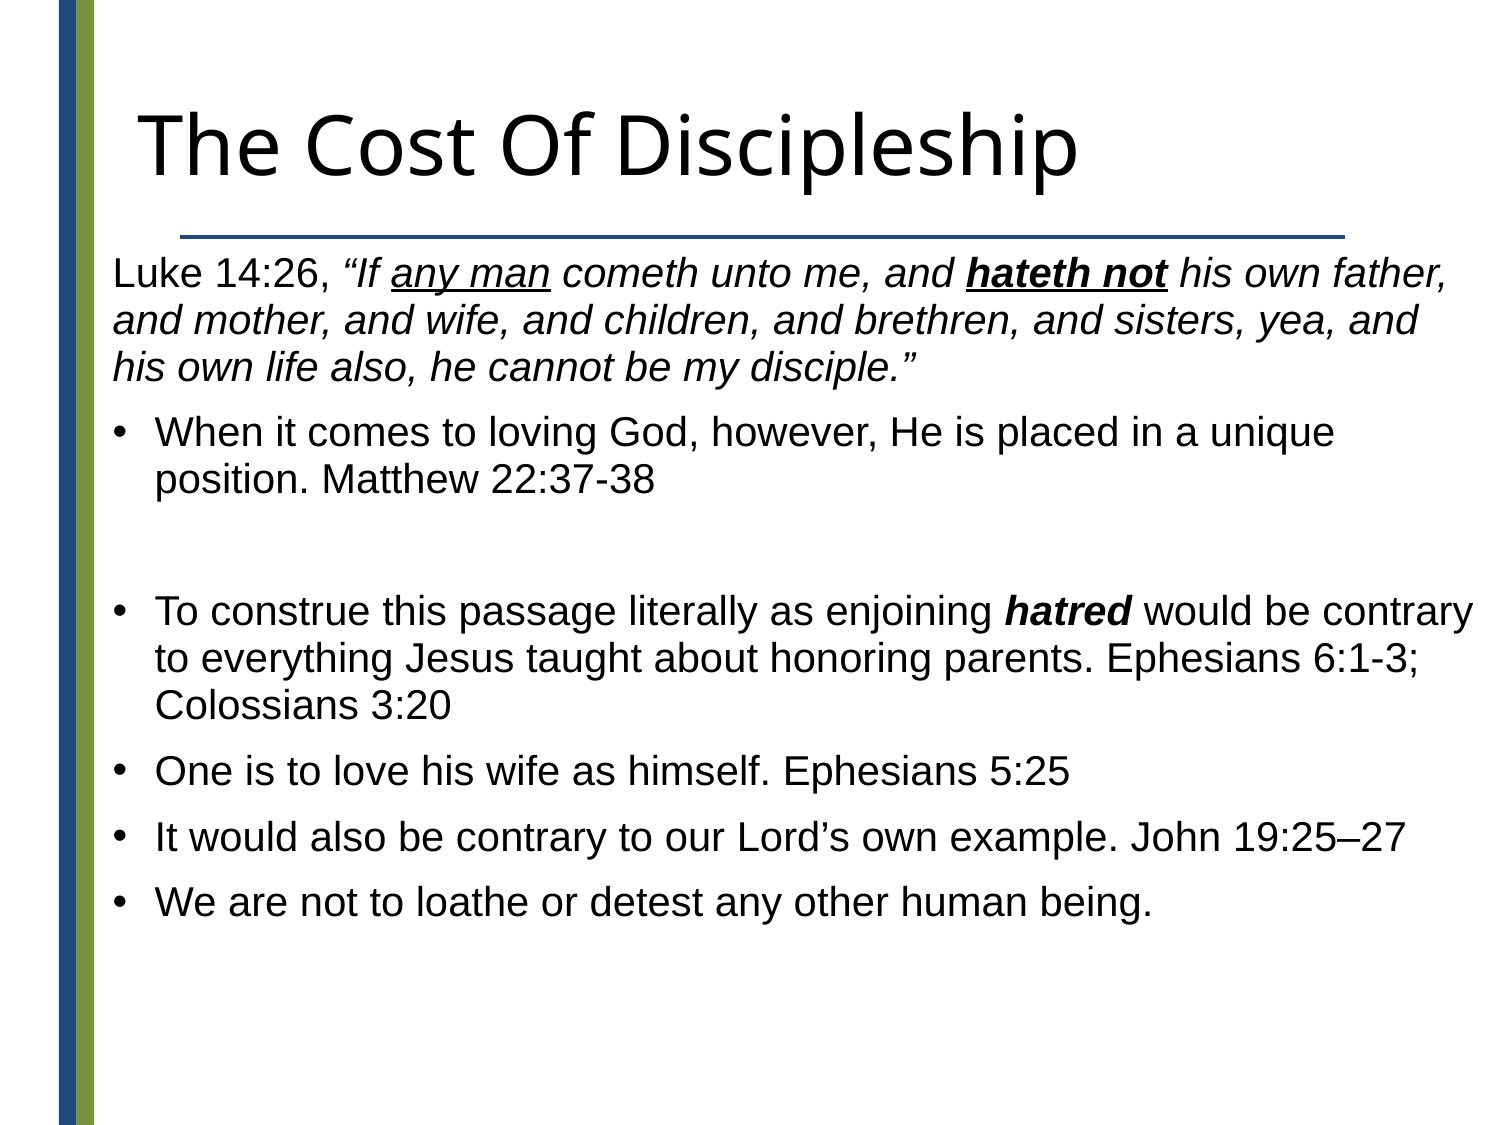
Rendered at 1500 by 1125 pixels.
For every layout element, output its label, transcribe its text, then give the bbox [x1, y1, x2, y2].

title The Cost Of Discipleship [122, 96, 1412, 242]
list Luke 14:26, “If any man cometh unto me, and hateth not his own father, and mother, and wife, and children, and brethren, and sisters, yea, and his own life also, he cannot be my disciple.” When it comes to loving God, however, He is placed in a unique position. Matthew 22:37-38 To construe this passage literally as enjoining hatred would be contrary to everything Jesus taught about honoring parents. Ephesians 6:1-3; Colossians 3:20 One is to love his wife as himself. Ephesians 5:25 It would also be contrary to our Lord’s own example. John 19:25–27 We are not to loathe or detest any other human being. [97, 242, 1490, 934]
